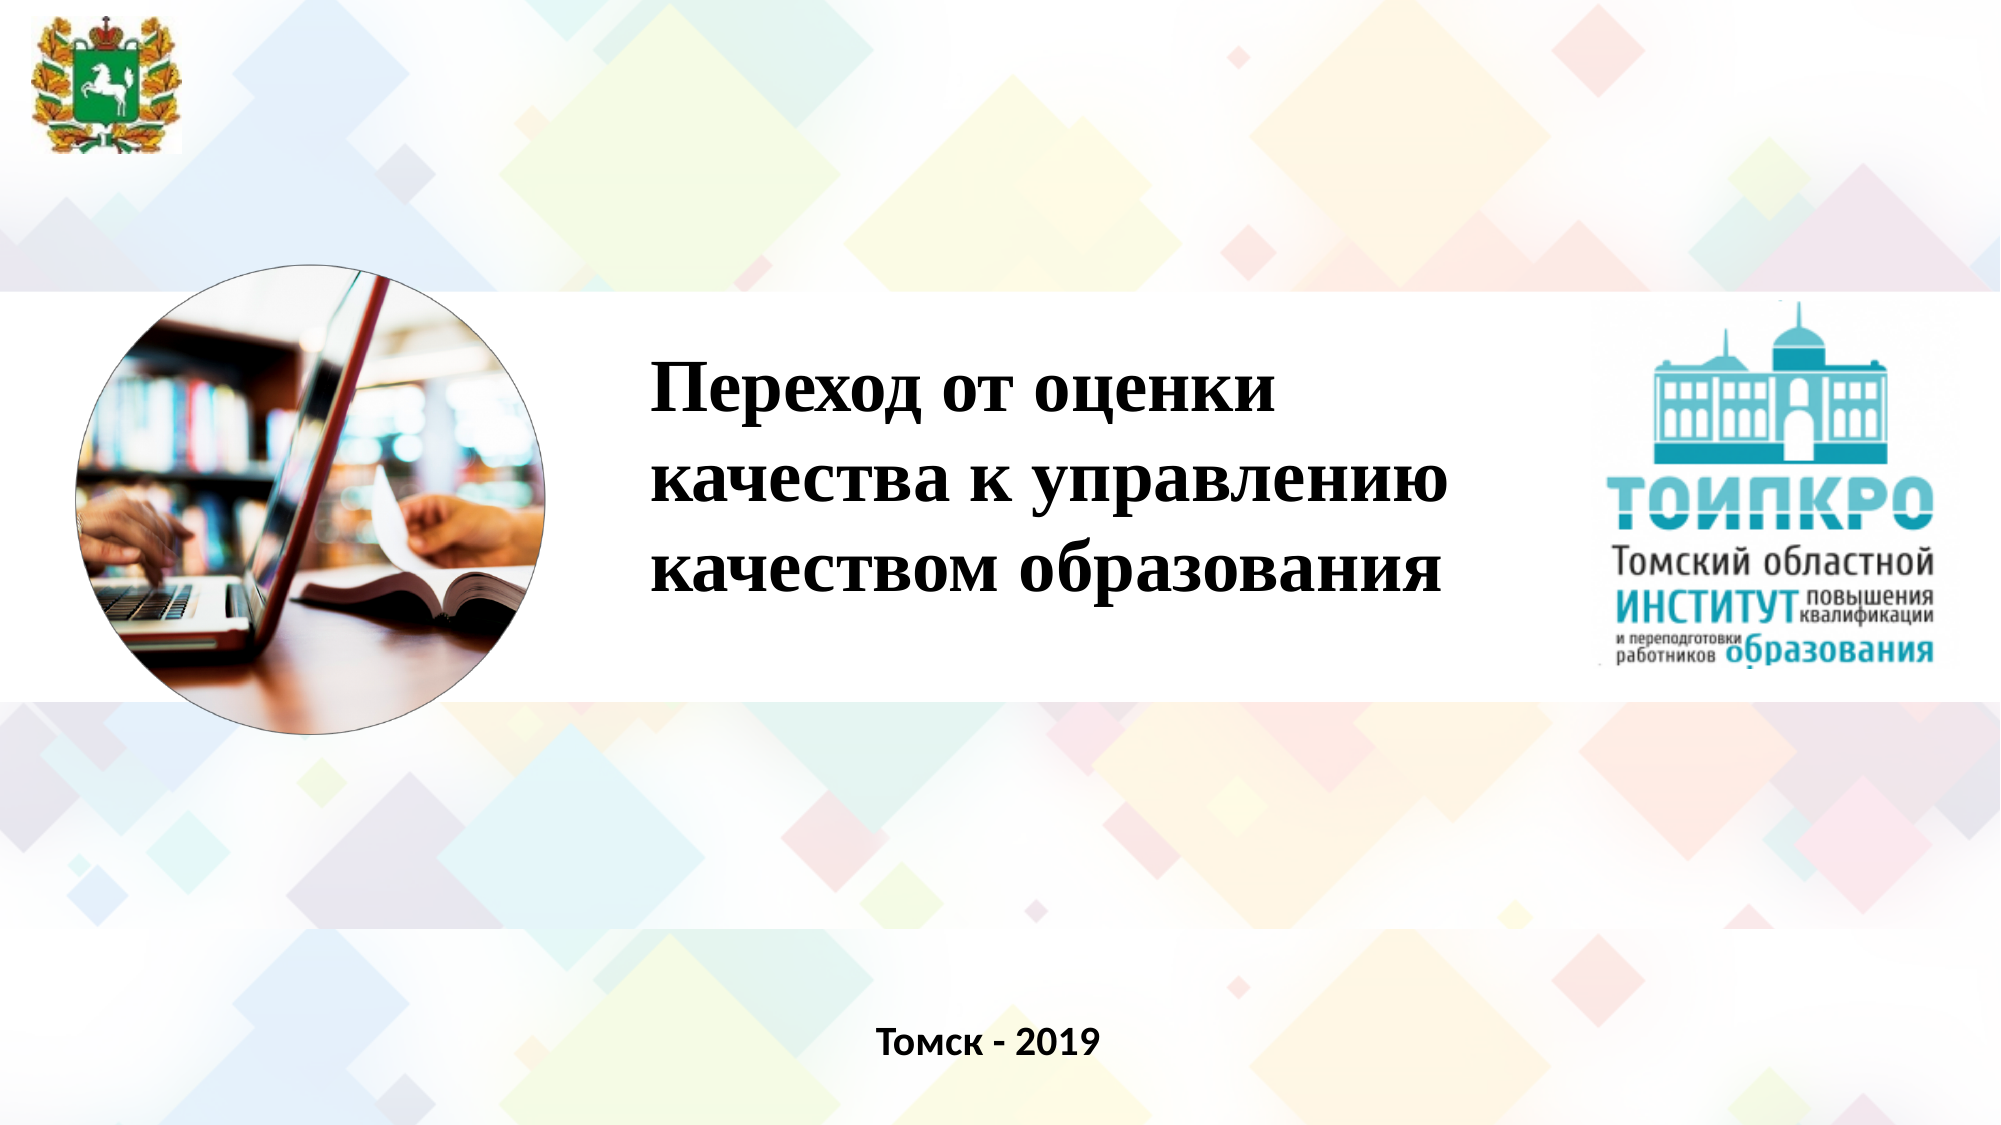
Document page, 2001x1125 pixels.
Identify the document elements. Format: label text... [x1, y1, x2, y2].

text_box Переход от оценки качества к управлению качеством образования [883, 329, 1540, 615]
text_box [883, 291, 2000, 703]
picture [0, 206, 883, 885]
text_box Томск - 2019 [596, 1006, 1380, 1071]
picture [1591, 300, 1961, 670]
picture [30, 16, 182, 154]
